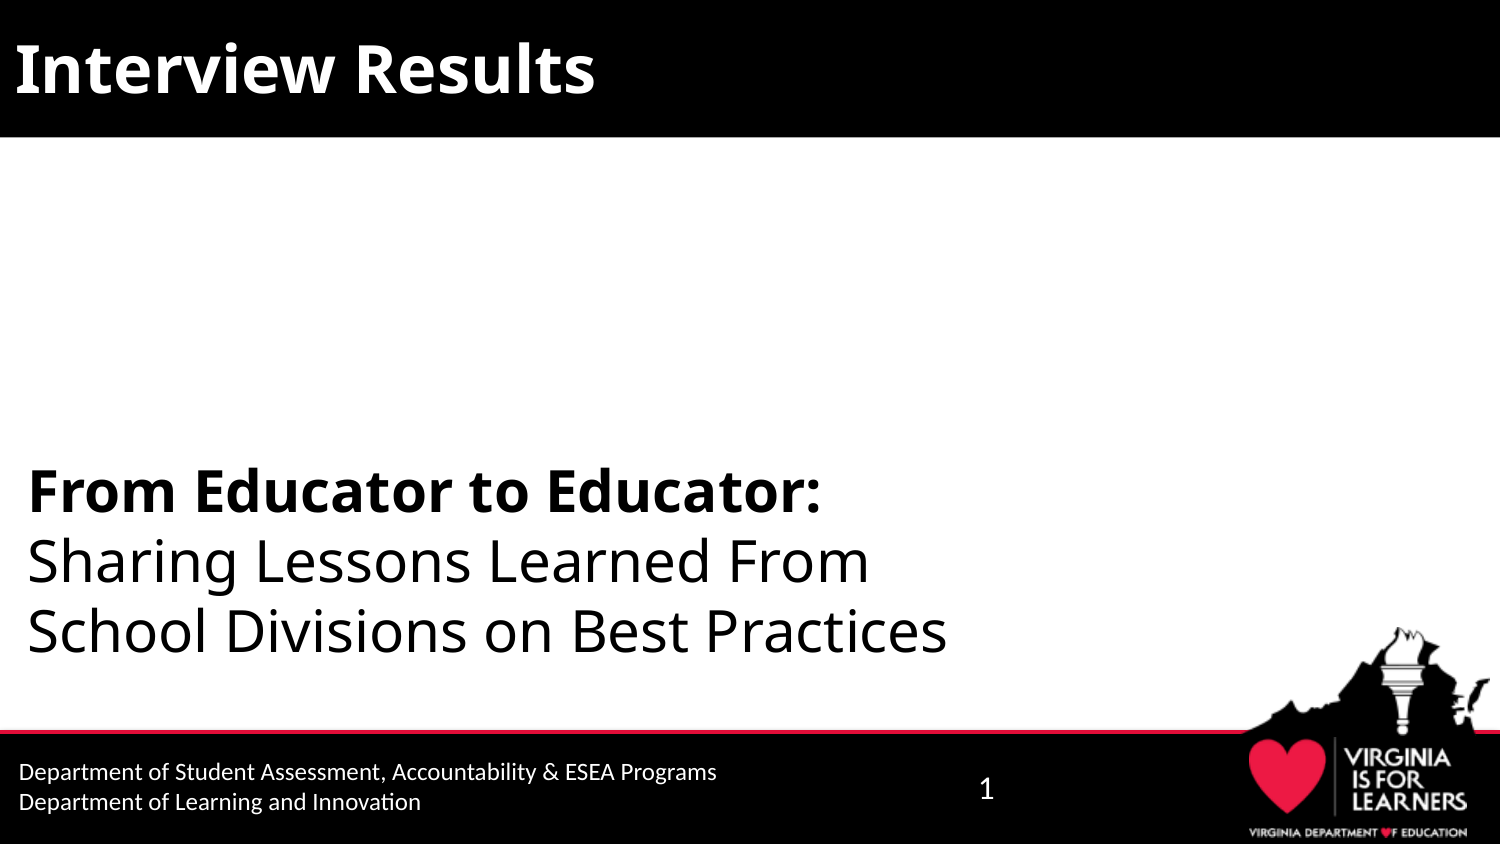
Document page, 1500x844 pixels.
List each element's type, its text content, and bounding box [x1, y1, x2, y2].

picture [1240, 627, 1490, 736]
subtitle From Educator to Educator: Sharing Lessons Learned From School Divisions on Best Practices [12, 446, 1063, 722]
picture [1249, 737, 1467, 838]
title Interview Results [0, 0, 1500, 138]
